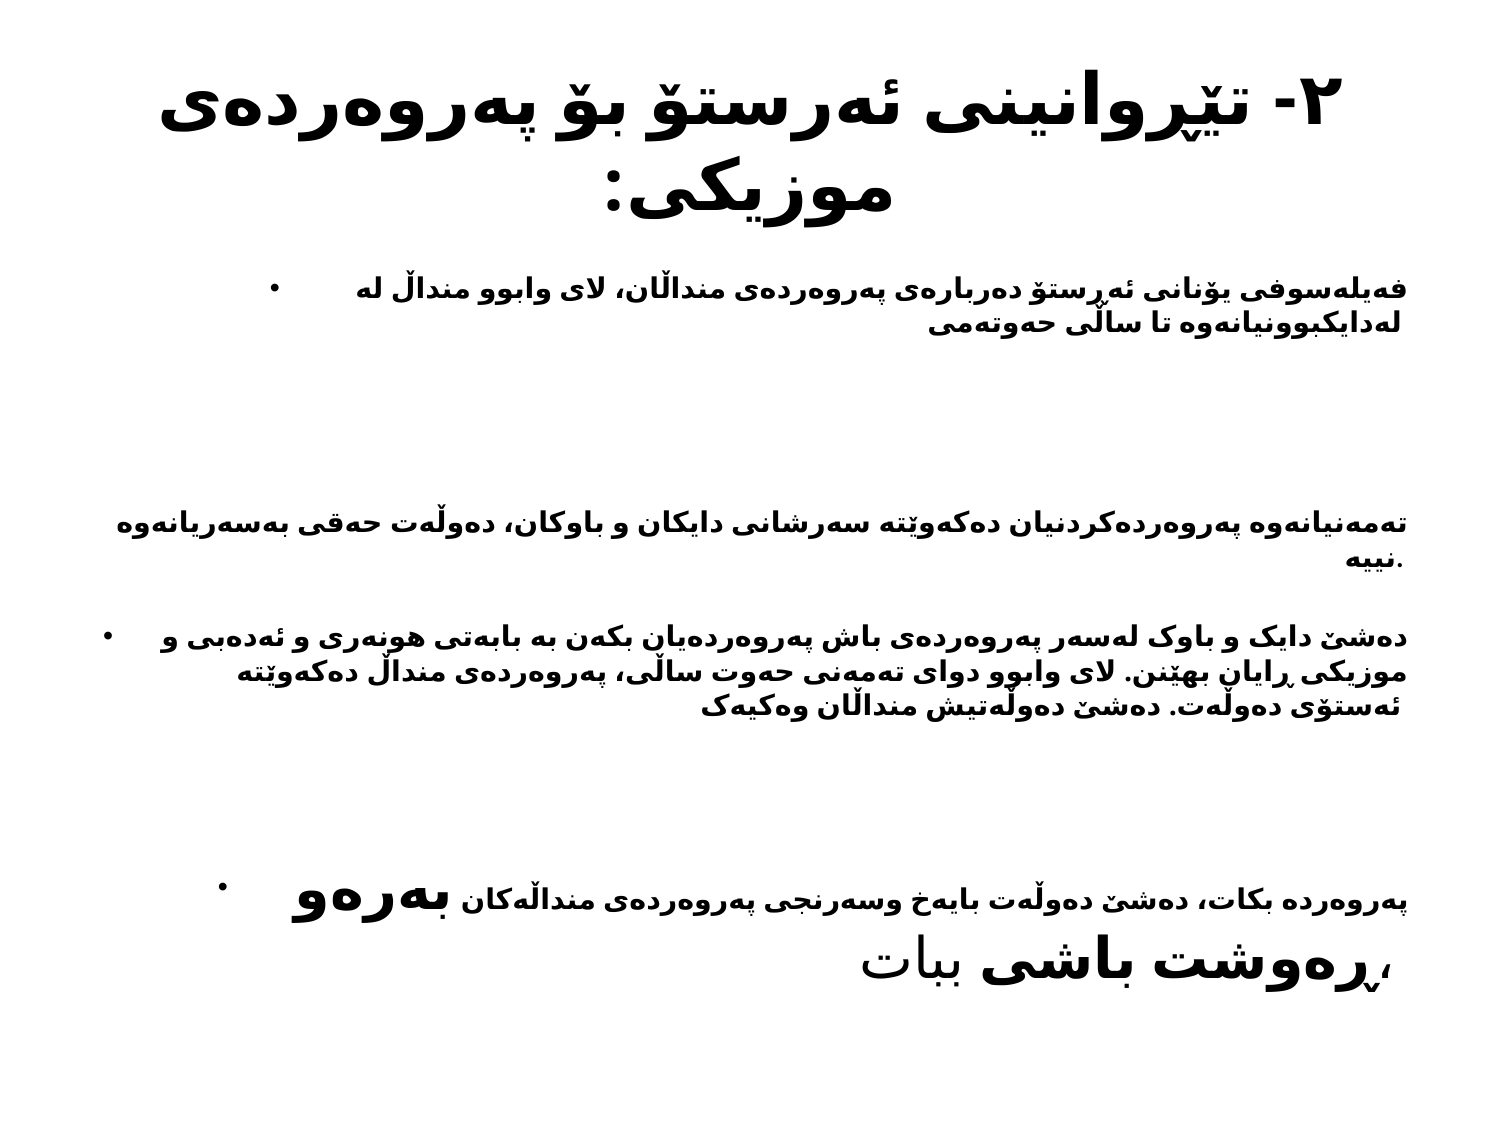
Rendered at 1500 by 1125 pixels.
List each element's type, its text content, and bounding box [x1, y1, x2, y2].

list فەیلەسوفی یۆنانی ئەڕستۆ دەربارەی پەروەردەی منداڵان، لای وابوو منداڵ لە لەدایکبوونیانەوە تا ساڵی حەوتەمی تەمەنیانەوە پەروەردەکردنیان دەکەوێتە سەرشانی دایکان و باوکان، دەوڵەت حەقی بەسەریانەوە نییە. دەشێ دایک و باوک لەسەر پەروەردەی باش پەروەردەیان بکەن بە بابەتی هونەری و ئەدەبی و موزیکی ڕایان بهێنن. لای وابوو دوای تەمەنی حەوت ساڵی، پەروەردەی منداڵ دەکەوێتە ئەستۆی دەوڵەت. دەشێ دەوڵەتیش منداڵان وەکیەک پەروەردە بکات، دەشێ دەوڵەت بایەخ وسەرنجی پەروەردەی منداڵەکان بەرەو ڕەوشت باشی ببات، [75, 262, 1425, 1005]
title ٢- تێڕوانینی ئەرستۆ بۆ پەروەردەی موزیکی: [75, 45, 1425, 233]
